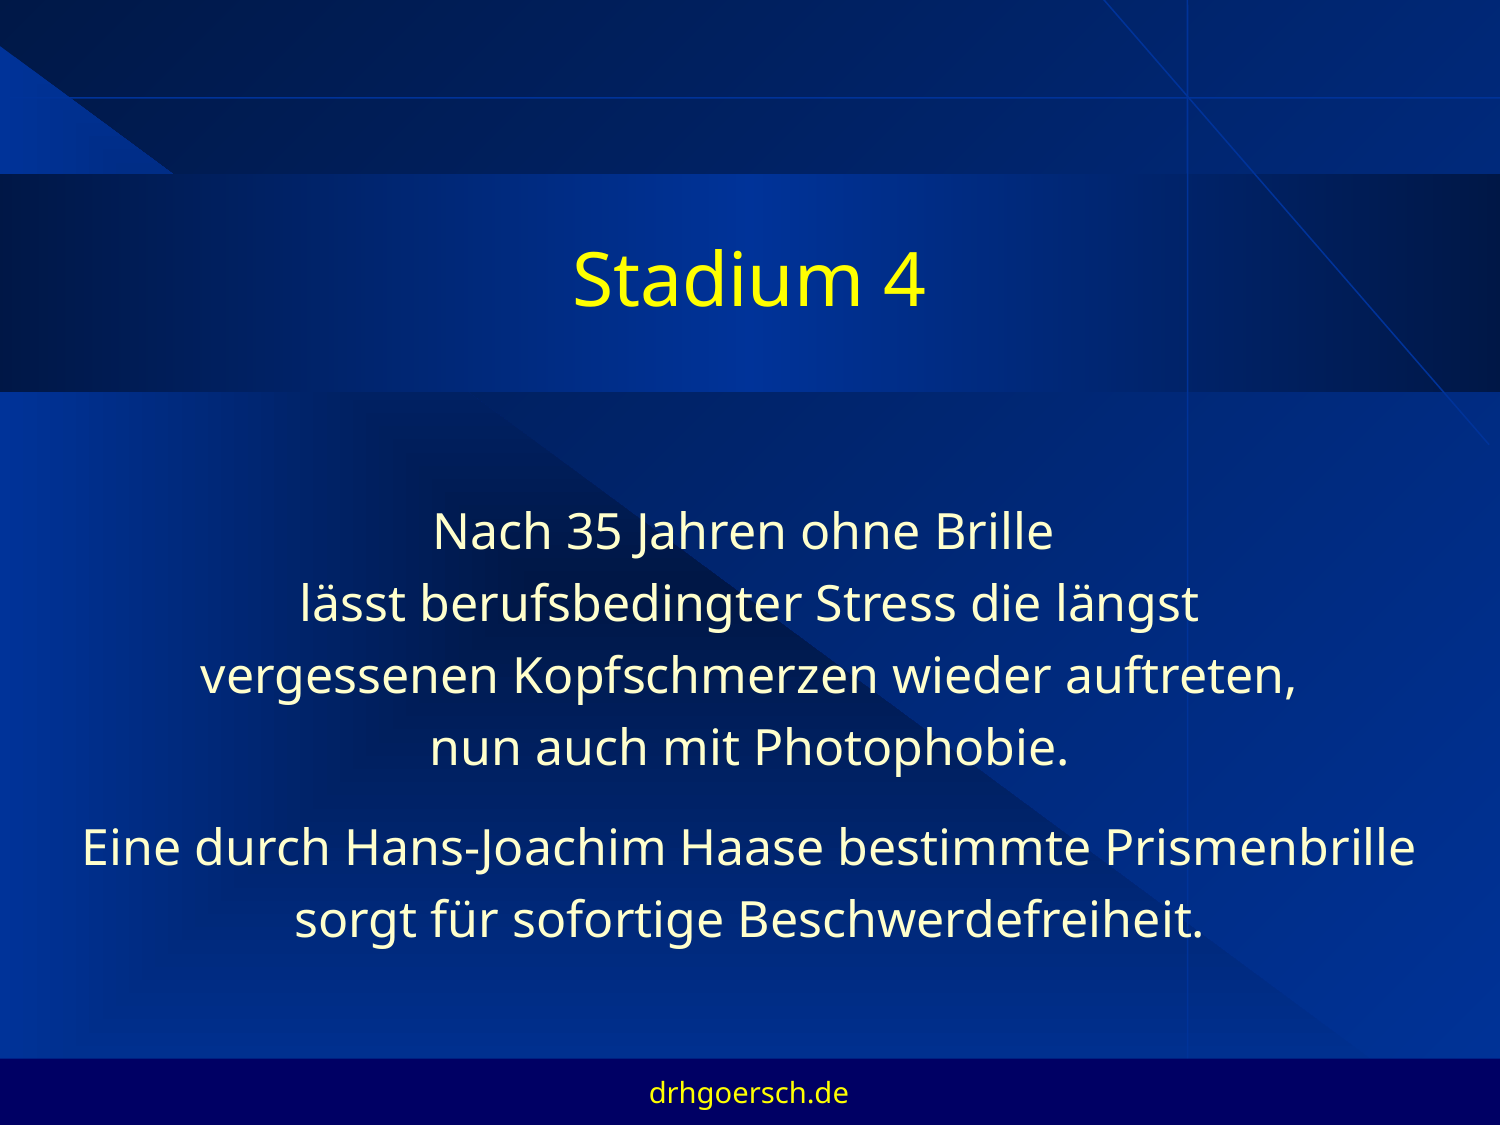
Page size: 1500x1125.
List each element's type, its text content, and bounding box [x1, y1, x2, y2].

text_box Eine durch Hans-Joachim Haase bestimmte Prismenbrille sorgt für sofortige Beschwerdefreiheit. [0, 796, 1500, 997]
text_box drhgoersch.de [0, 1058, 1500, 1125]
list Nach 35 Jahren ohne Brille lässt berufsbedingter Stress die längst vergessenen Kopfschmerzen wieder auftreten, nun auch mit Photophobie. [0, 479, 1500, 796]
title Stadium 4 [0, 191, 1500, 330]
